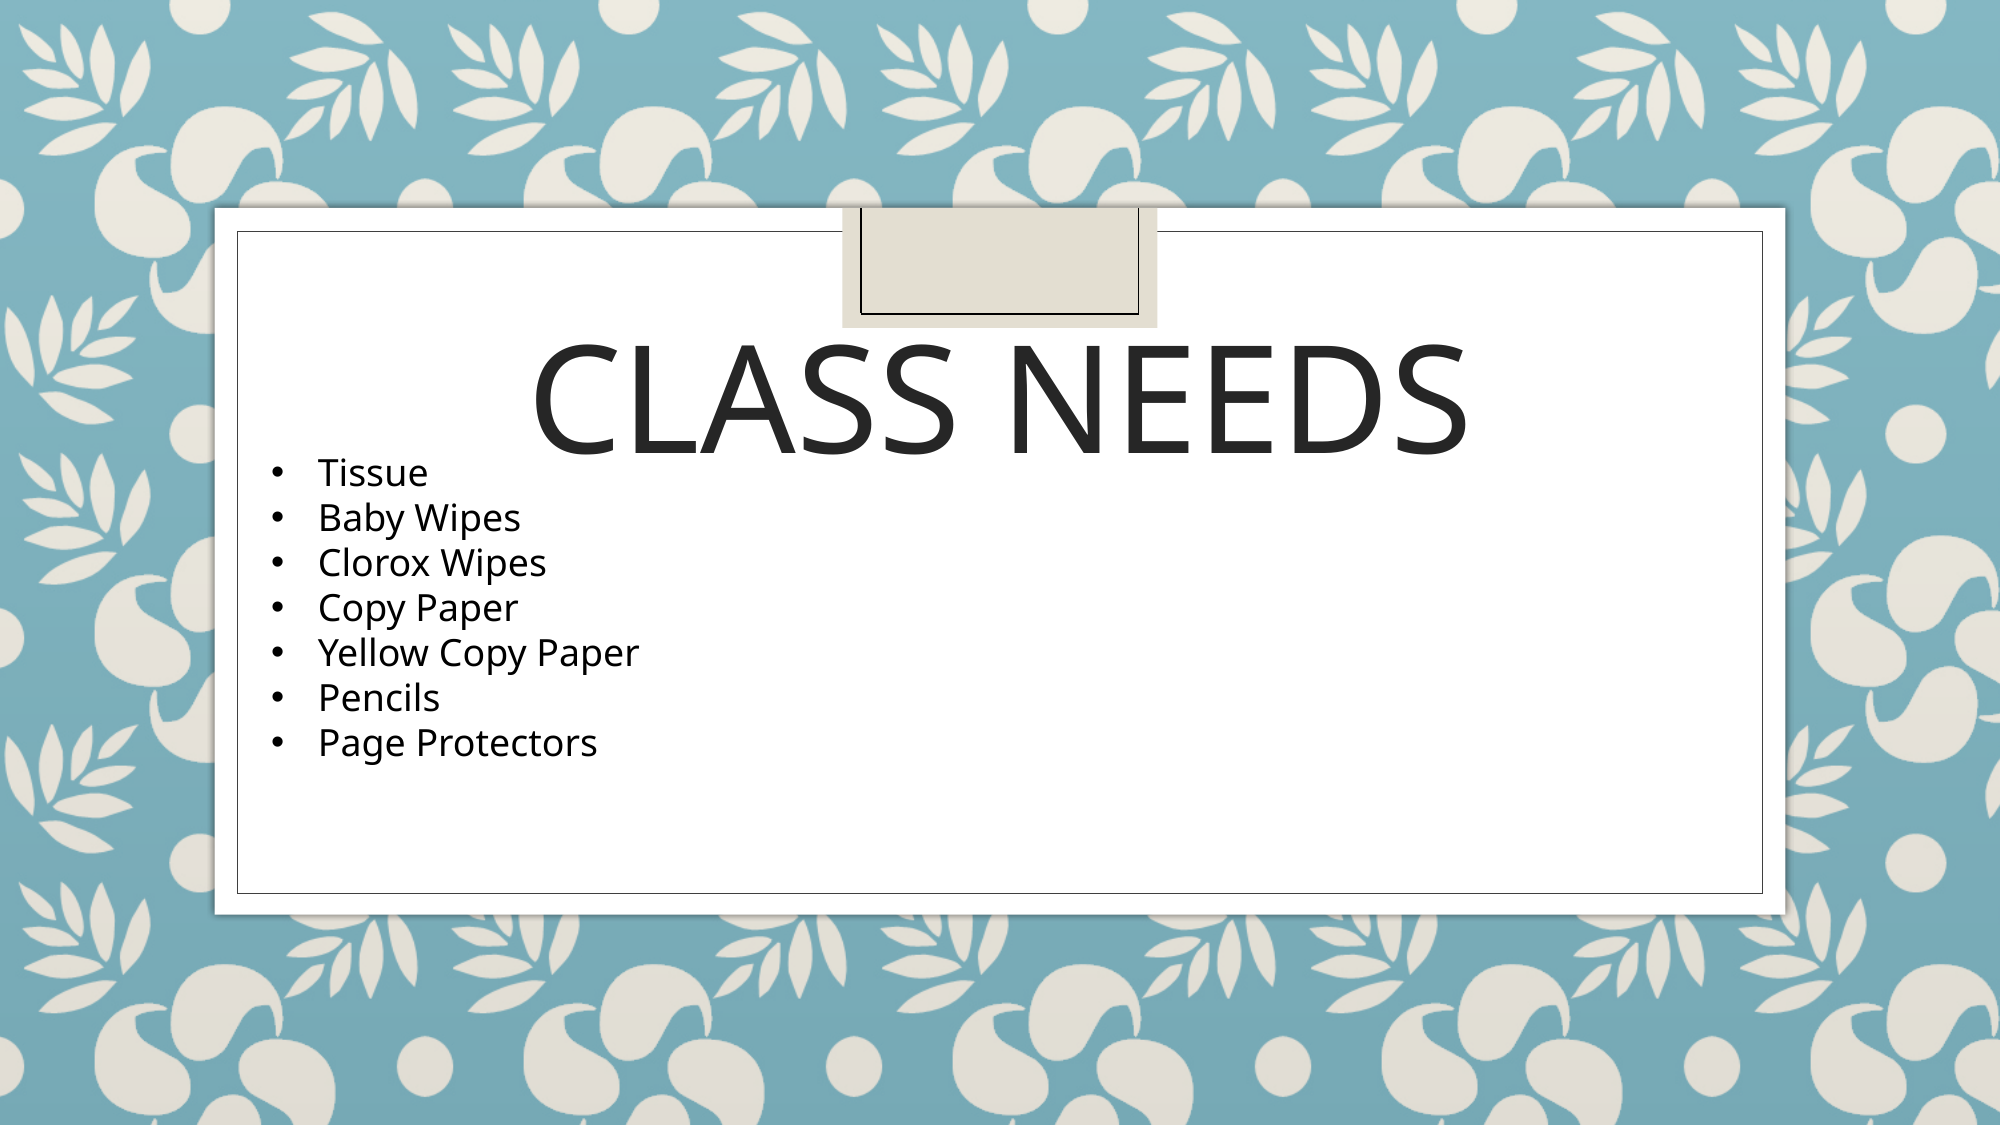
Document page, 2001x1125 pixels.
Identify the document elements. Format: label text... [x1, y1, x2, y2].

text_box Tissue Baby Wipes Clorox Wipes Copy Paper Yellow Copy Paper Pencils Page Protectors [256, 441, 1712, 851]
title CLASS NEEDS [256, 343, 1744, 474]
